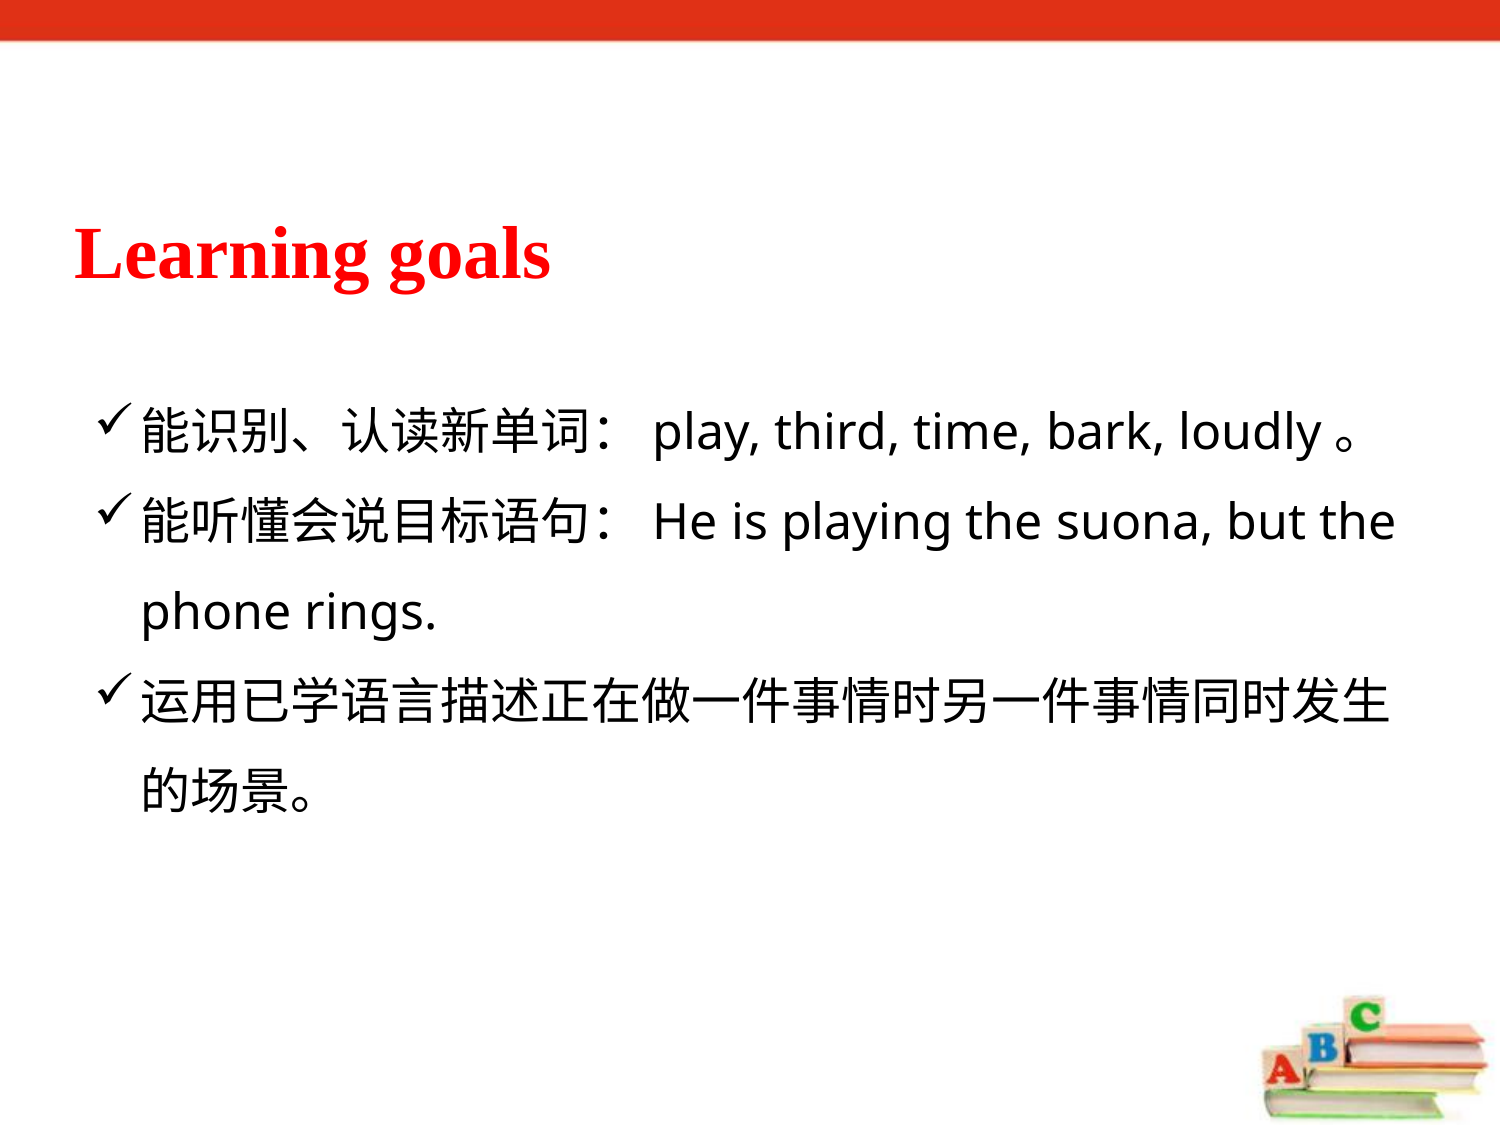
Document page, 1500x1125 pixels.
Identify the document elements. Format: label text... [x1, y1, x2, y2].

text_box Learning goals [59, 196, 585, 301]
text_box 能识别、认读新单词：play, third, time, bark, loudly。 能听懂会说目标语句：He is playing the suona, but the phone rings. 运用已学语言描述正在做一件事情时另一件事情同时发生的场景。 [79, 302, 1444, 828]
picture [0, 0, 1500, 1125]
